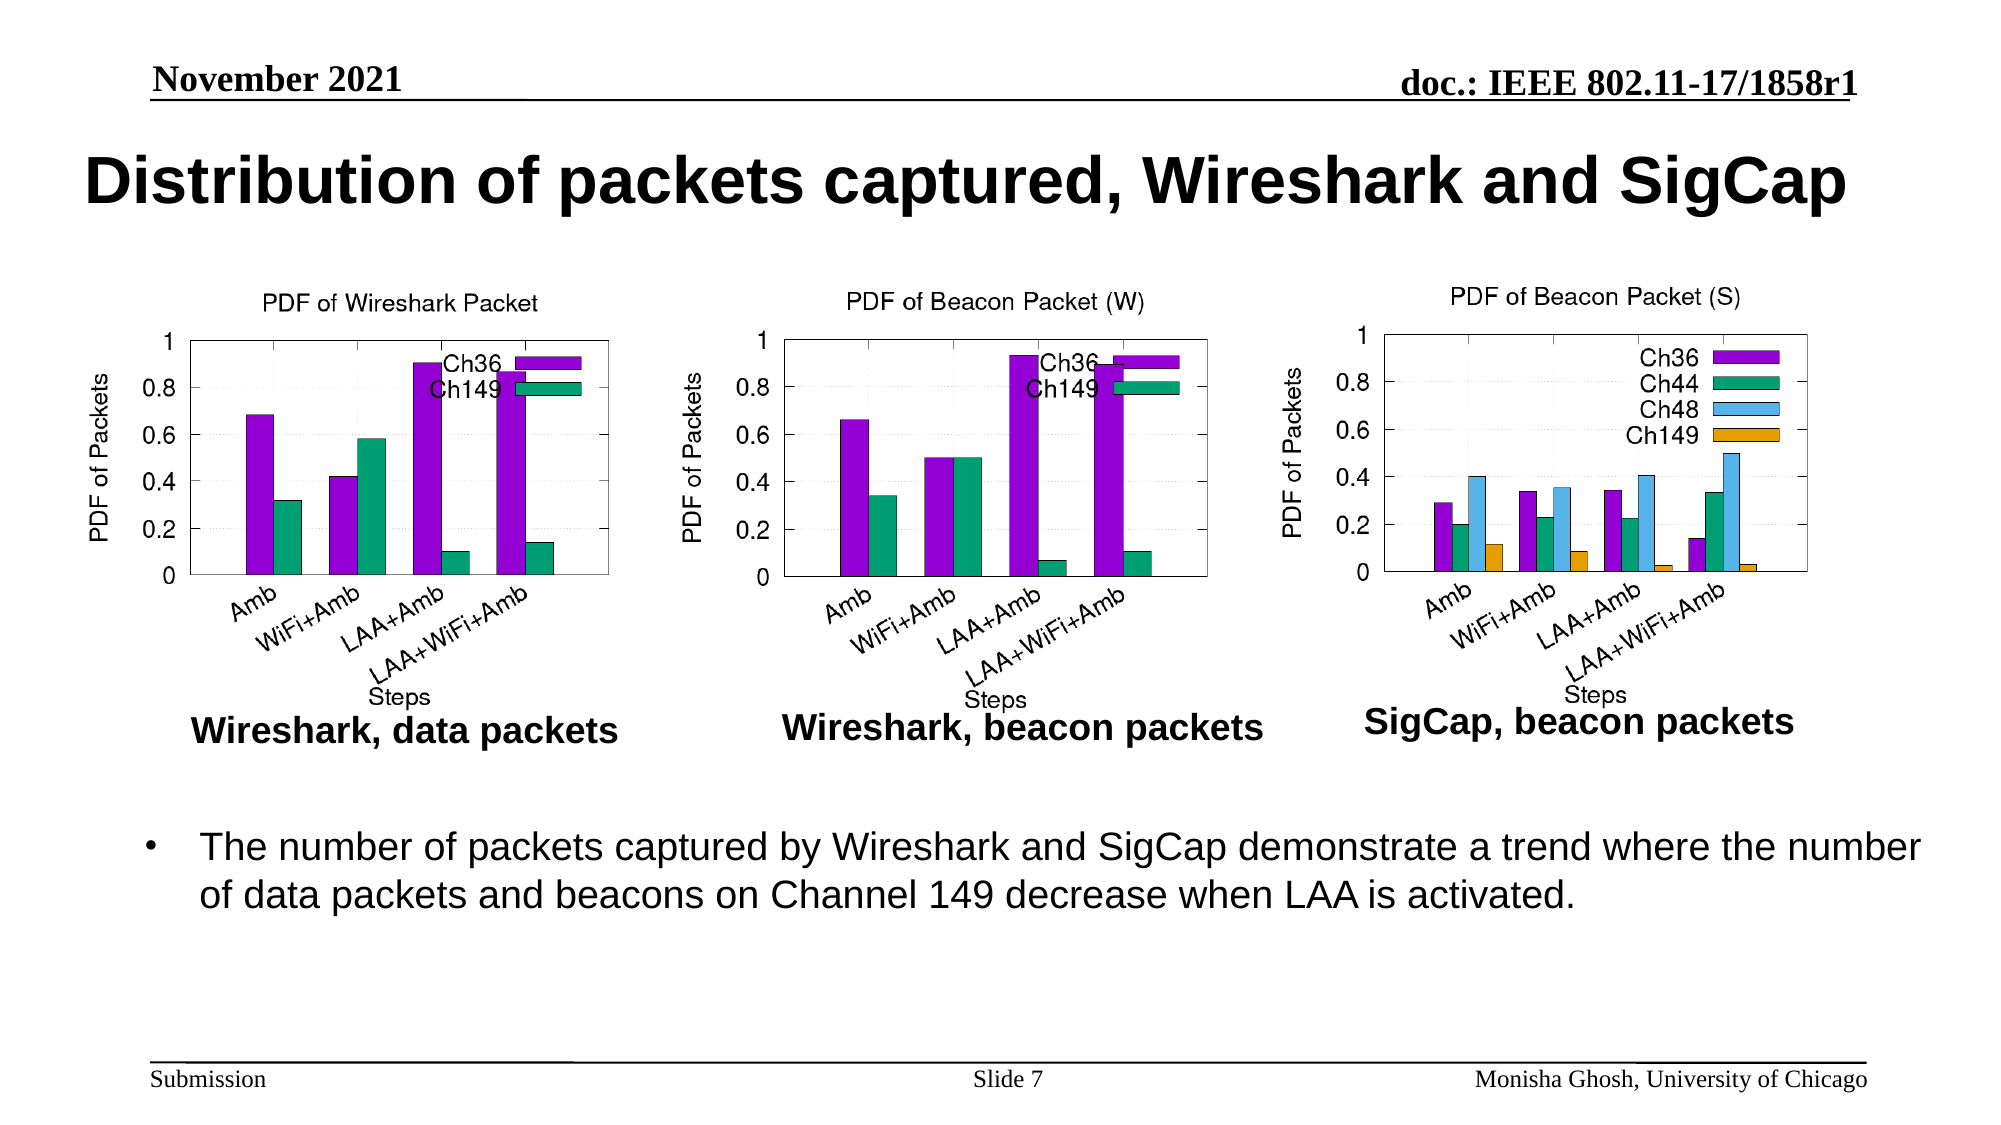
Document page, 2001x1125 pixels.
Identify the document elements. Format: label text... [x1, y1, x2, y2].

text_box November 2021 [152, 54, 563, 100]
text_box Wireshark, data packets [175, 721, 640, 798]
text_box SigCap, beacon packets [1349, 689, 1890, 789]
text_box Monisha Ghosh, University of Chicago [1171, 1062, 1869, 1092]
picture [74, 255, 1875, 717]
text_box Distribution of packets captured, Wireshark and SigCap [68, 89, 1899, 265]
text_box Slide 7 [950, 1062, 1066, 1122]
text_box The number of packets captured by Wireshark and SigCap demonstrate a trend where the number of data packets and beacons on Channel 149 decrease when LAA is activated. [127, 813, 1954, 936]
text_box Wireshark, beacon packets [767, 721, 1308, 794]
